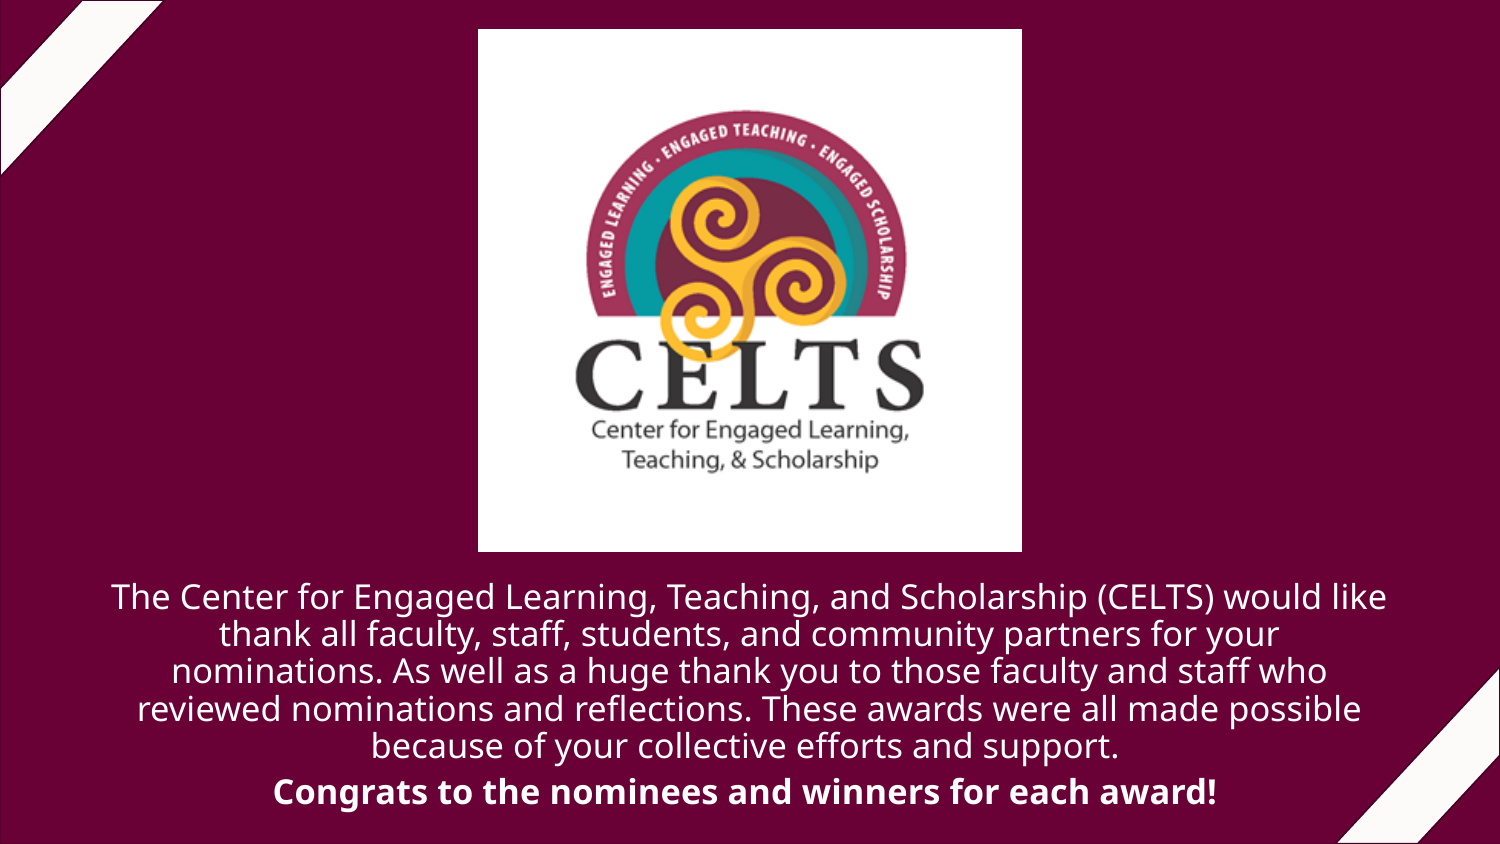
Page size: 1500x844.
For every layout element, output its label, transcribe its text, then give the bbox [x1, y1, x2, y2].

picture [478, 29, 1022, 552]
list The Center for Engaged Learning, Teaching, and Scholarship (CELTS) would like thank all faculty, staff, students, and community partners for your nominations. As well as a huge thank you to those faculty and staff who reviewed nominations and reflections. These awards were all made possible because of your collective efforts and support. Congrats to the nominees and winners for each award! [96, 574, 1404, 822]
